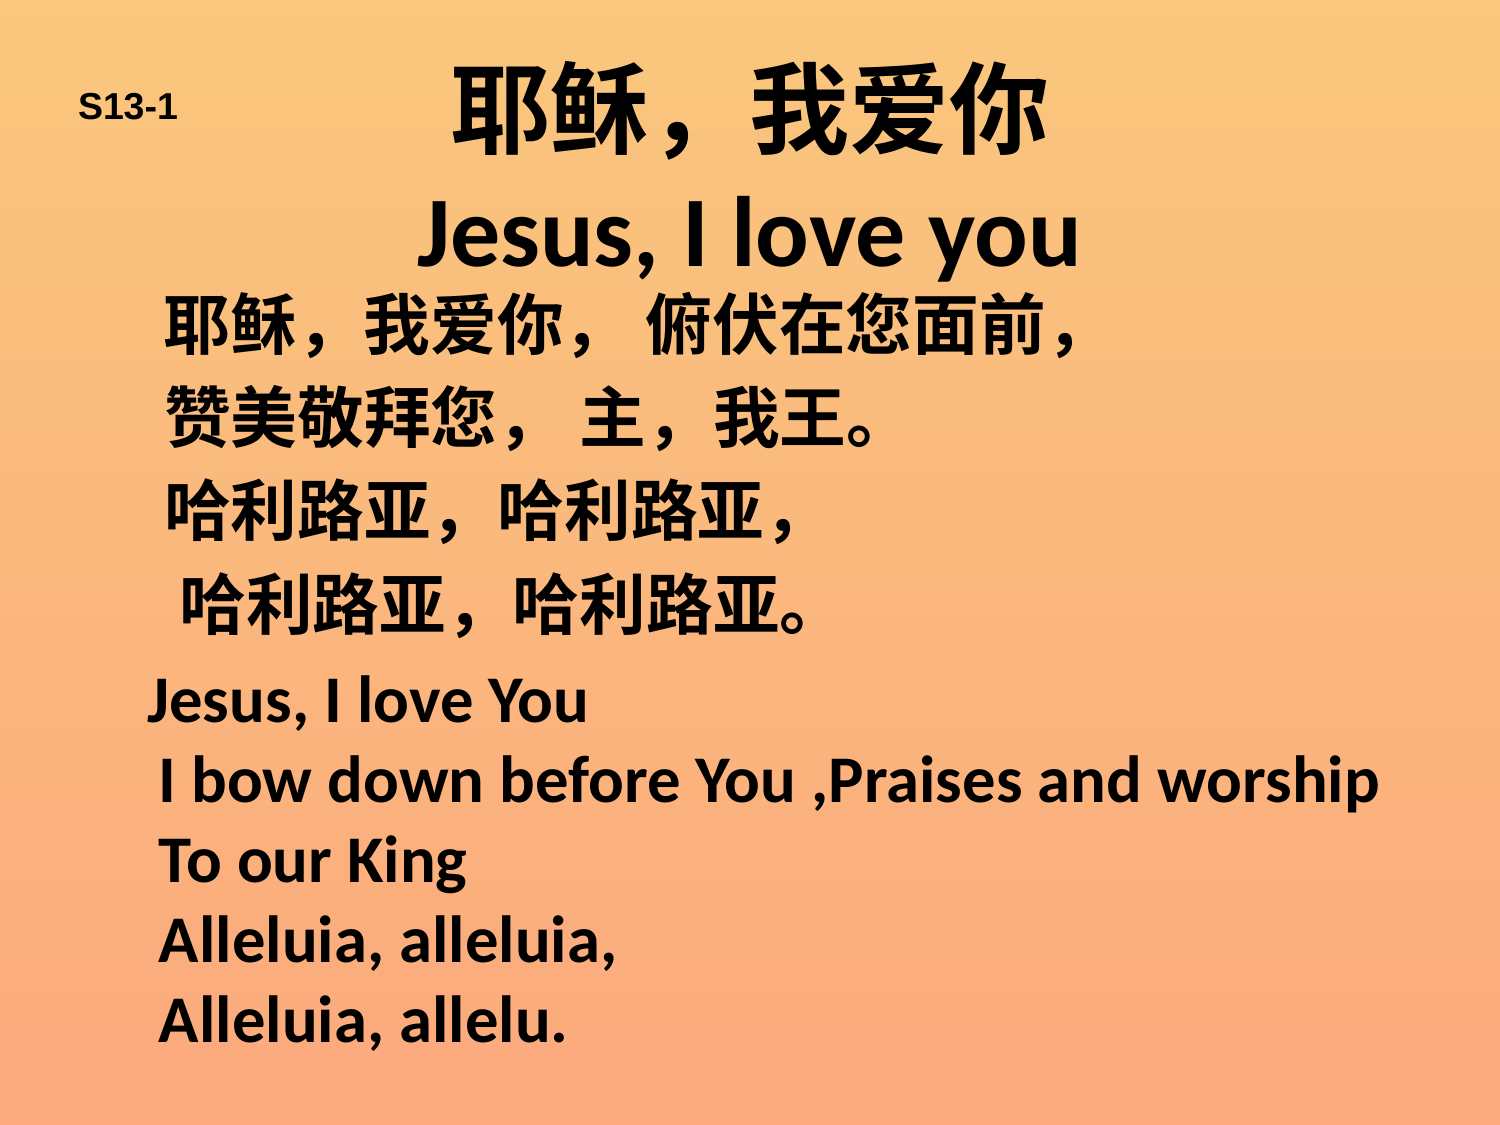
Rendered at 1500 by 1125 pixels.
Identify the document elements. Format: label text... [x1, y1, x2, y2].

title 耶稣，我爱你 Jesus, I love you [74, 44, 1426, 288]
list 耶稣，我爱你， 俯伏在您面前， 赞美敬拜您， 主，我王。 哈利路亚，哈利路亚， 哈利路亚，哈利路亚。 Jesus, I love You I bow down before You ,Praises and worship To our King Alleluia, alleluia, Alleluia, allelu. [87, 274, 1500, 1088]
text_box S13-1 [63, 74, 193, 135]
